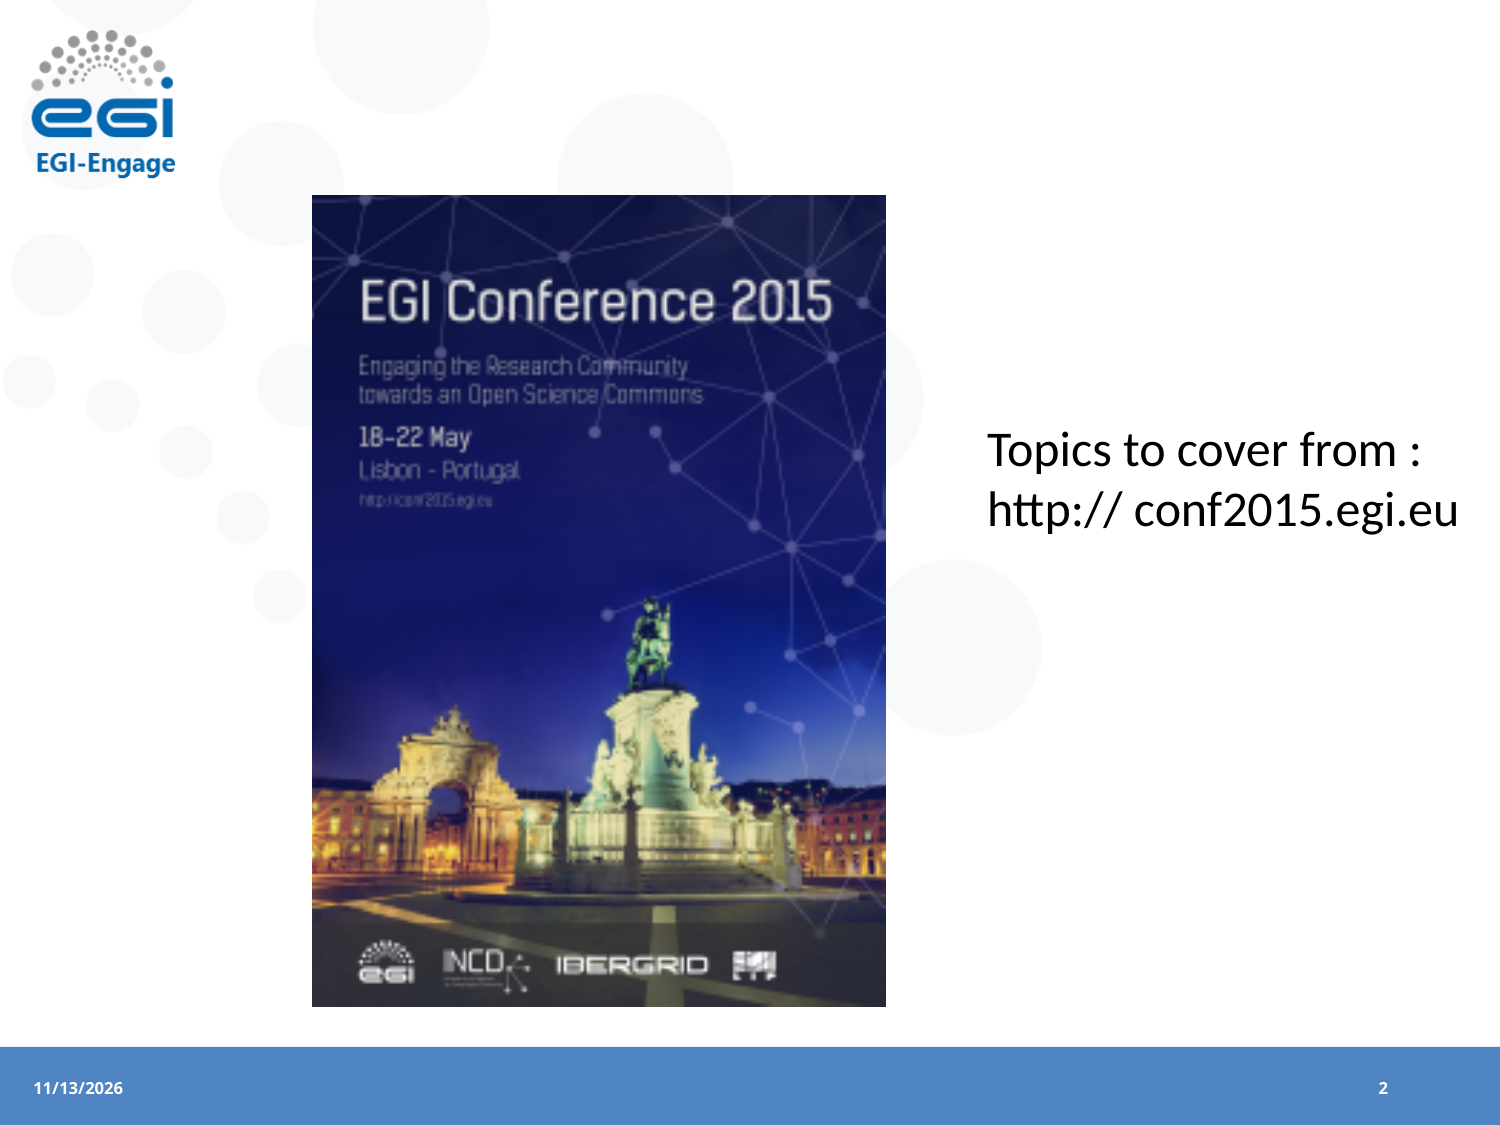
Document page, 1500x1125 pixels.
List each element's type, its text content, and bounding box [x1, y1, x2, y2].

text_box Topics to cover from : http:// conf2015.egi.eu [972, 408, 1475, 544]
picture [3, 0, 1076, 1007]
